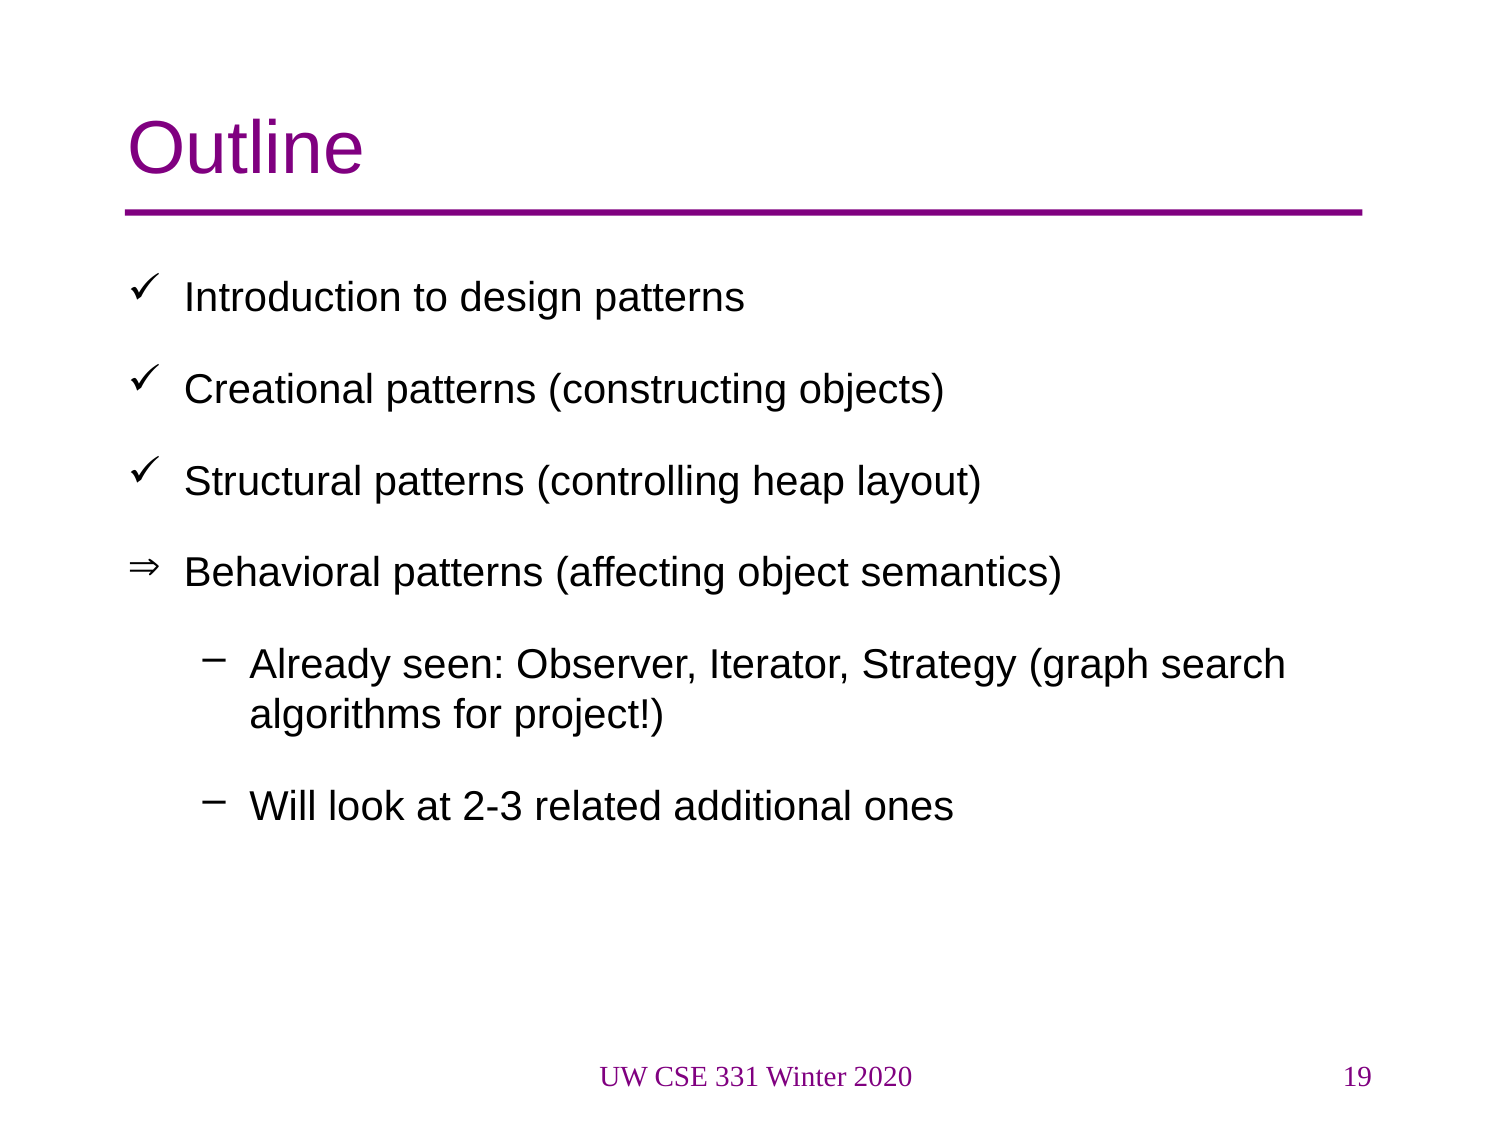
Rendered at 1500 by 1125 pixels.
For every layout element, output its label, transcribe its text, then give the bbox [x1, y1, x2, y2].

list Introduction to design patterns Creational patterns (constructing objects) Structural patterns (controlling heap layout) Behavioral patterns (affecting object semantics) Already seen: Observer, Iterator, Strategy (graph search algorithms for project!) Will look at 2-3 related additional ones [112, 262, 1388, 1000]
footer UW CSE 331 Winter 2020 [474, 1049, 1038, 1125]
slide_number 19 [1074, 1049, 1388, 1125]
title Outline [112, 50, 1388, 238]
